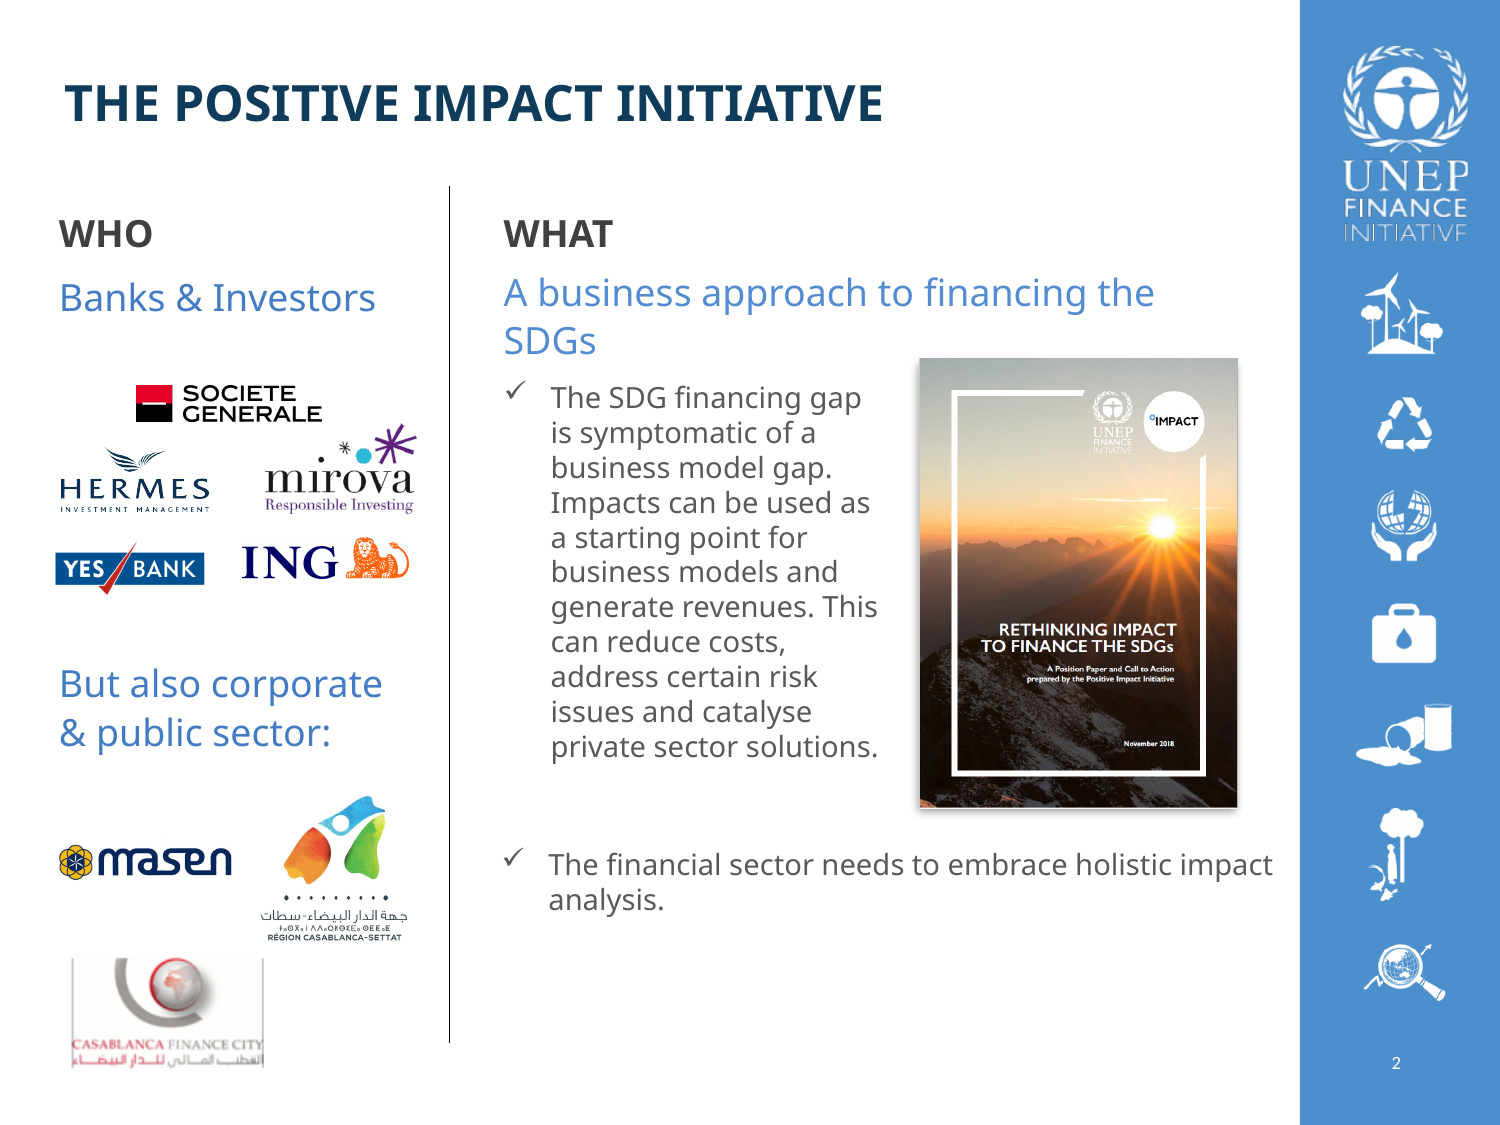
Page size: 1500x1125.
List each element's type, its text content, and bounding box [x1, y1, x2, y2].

picture [61, 446, 210, 512]
picture [1365, 597, 1443, 672]
title The positive impact initiative [64, 68, 1262, 204]
text_box WHAT A business approach to financing the SDGs [488, 198, 1258, 371]
text_box The SDG financing gap is symptomatic of a business model gap. Impacts can be used as a starting point for business models and generate revenues. This can reduce costs, address certain risk issues and catalyse private sector solutions. [488, 371, 895, 771]
picture [1361, 272, 1447, 362]
picture [55, 539, 205, 596]
text_box The financial sector needs to embrace holistic impact analysis. [486, 838, 1298, 924]
slide_number 2 [1376, 1043, 1474, 1078]
picture [918, 358, 1238, 809]
picture [1356, 699, 1452, 774]
picture [134, 383, 447, 522]
list WHO Banks & Investors But also corporate & public sector: [44, 198, 410, 869]
picture [50, 770, 425, 1080]
picture [1356, 795, 1452, 917]
picture [242, 537, 409, 580]
picture [1369, 389, 1439, 456]
picture [1356, 935, 1452, 1003]
picture [1365, 482, 1443, 566]
